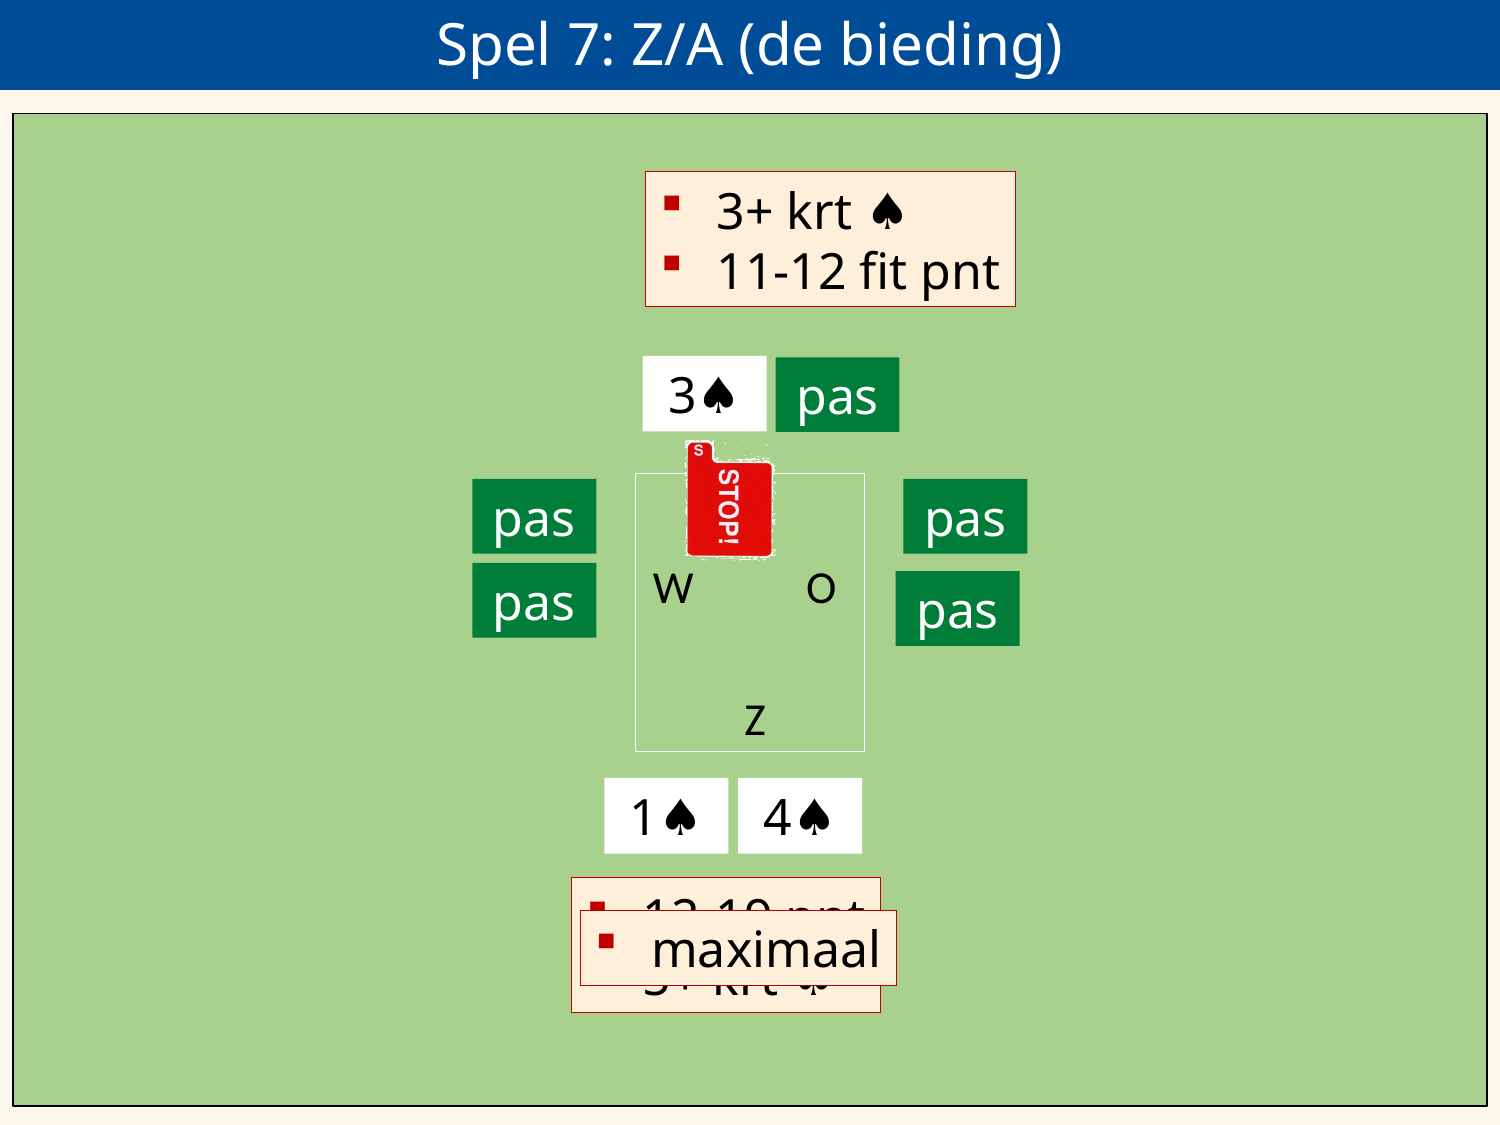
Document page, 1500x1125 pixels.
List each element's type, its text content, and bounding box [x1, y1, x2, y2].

text_box maximaal [580, 910, 897, 986]
text_box 3♠ [642, 355, 767, 432]
text_box pas [472, 562, 597, 638]
text_box 1♠ [604, 777, 729, 854]
text_box pas [472, 478, 597, 554]
text_box 4♠ [738, 777, 863, 854]
text_box pas [775, 357, 900, 432]
picture [685, 440, 776, 562]
text_box pas [895, 571, 1020, 646]
text_box 12-19 pnt 5+ krt ♠ [571, 877, 881, 1013]
text_box pas [903, 478, 1028, 554]
text_box 3+ krt ♠ 11-12 fit pnt [645, 171, 1016, 307]
title Spel 7: Z/A (de bieding) [0, 0, 1500, 90]
